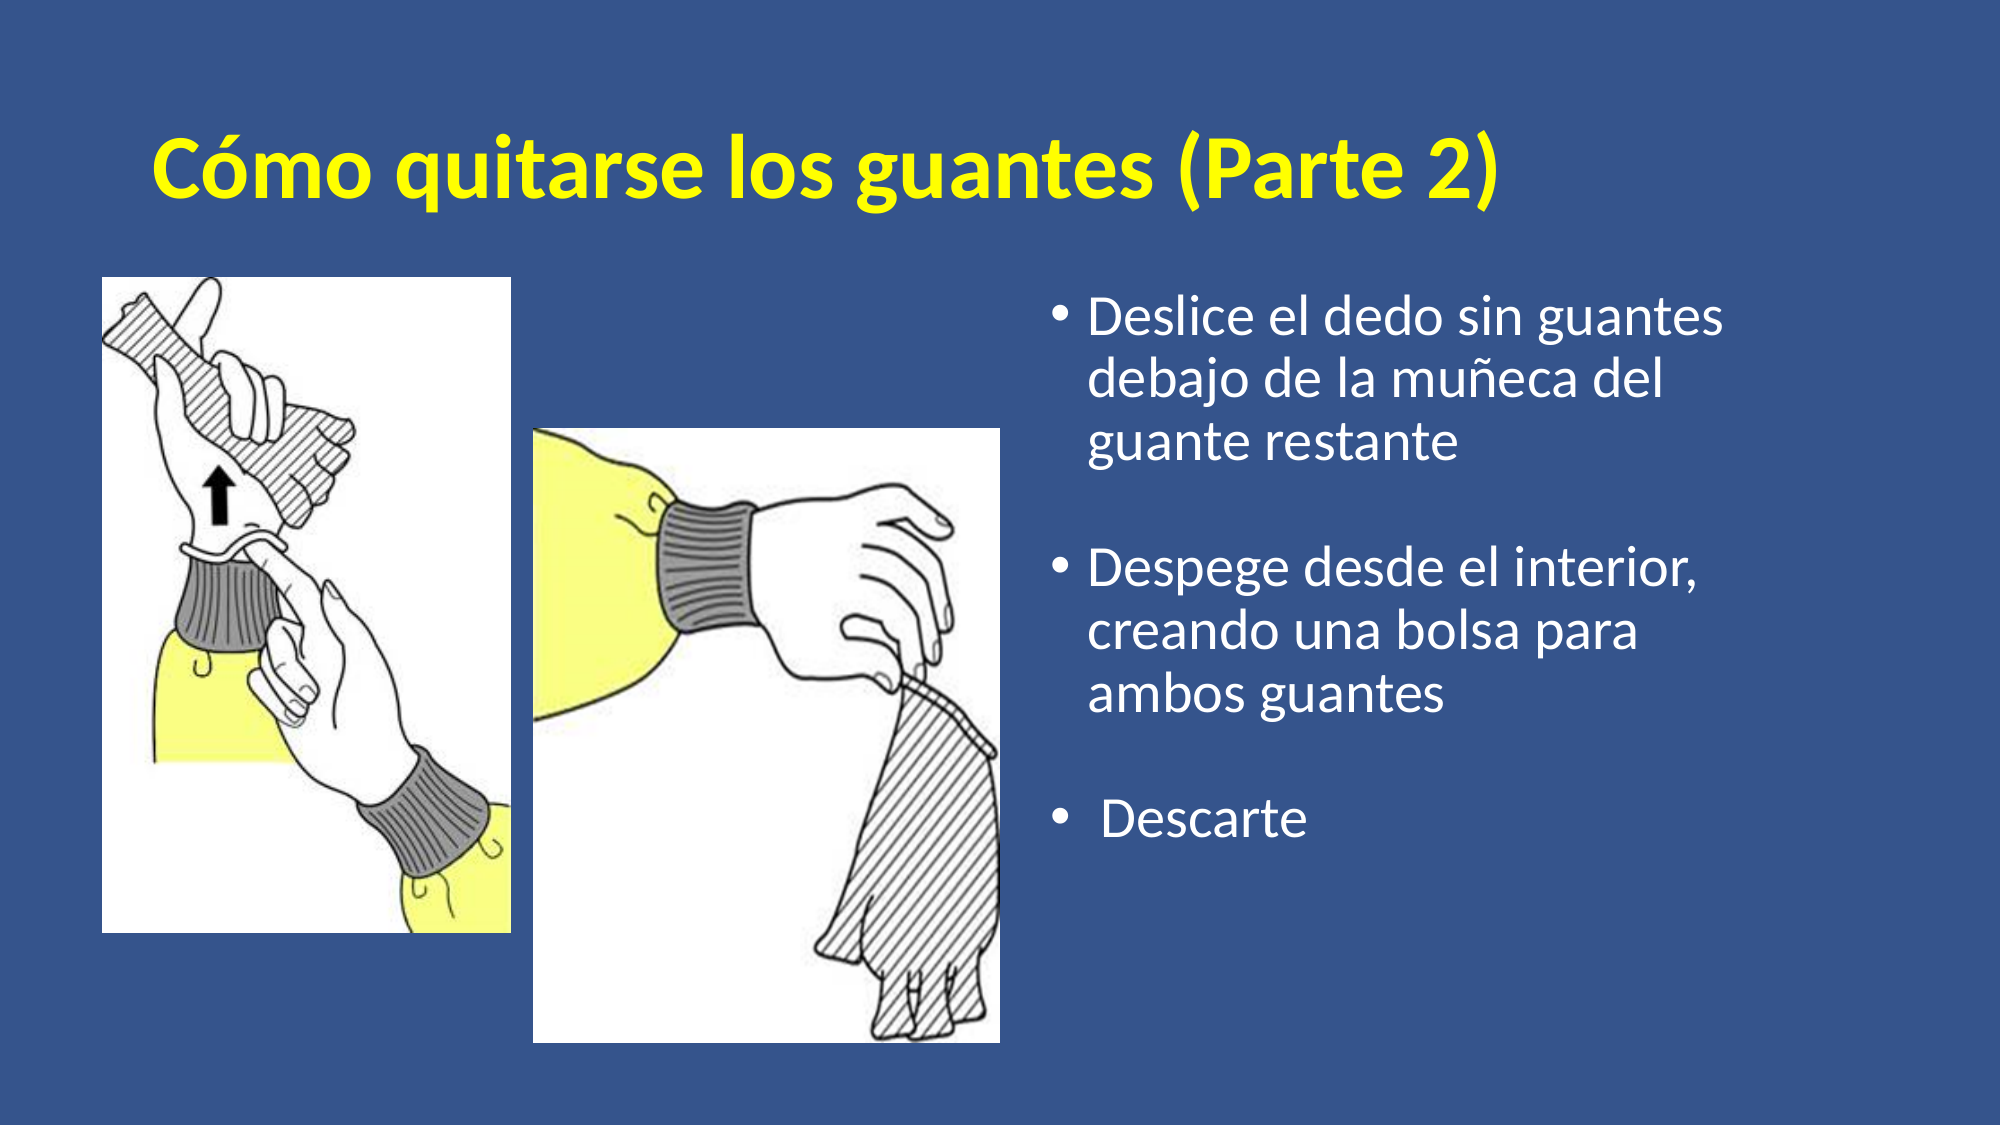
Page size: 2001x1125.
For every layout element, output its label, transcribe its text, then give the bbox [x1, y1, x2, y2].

picture [533, 428, 1000, 1043]
picture [102, 277, 511, 933]
list Deslice el dedo sin guantes debajo de la muñeca del guante restante Despege desde el interior, creando una bolsa para ambos guantes Descarte [1034, 277, 1793, 1020]
title Cómo quitarse los guantes (Parte 2) [137, 59, 1863, 278]
